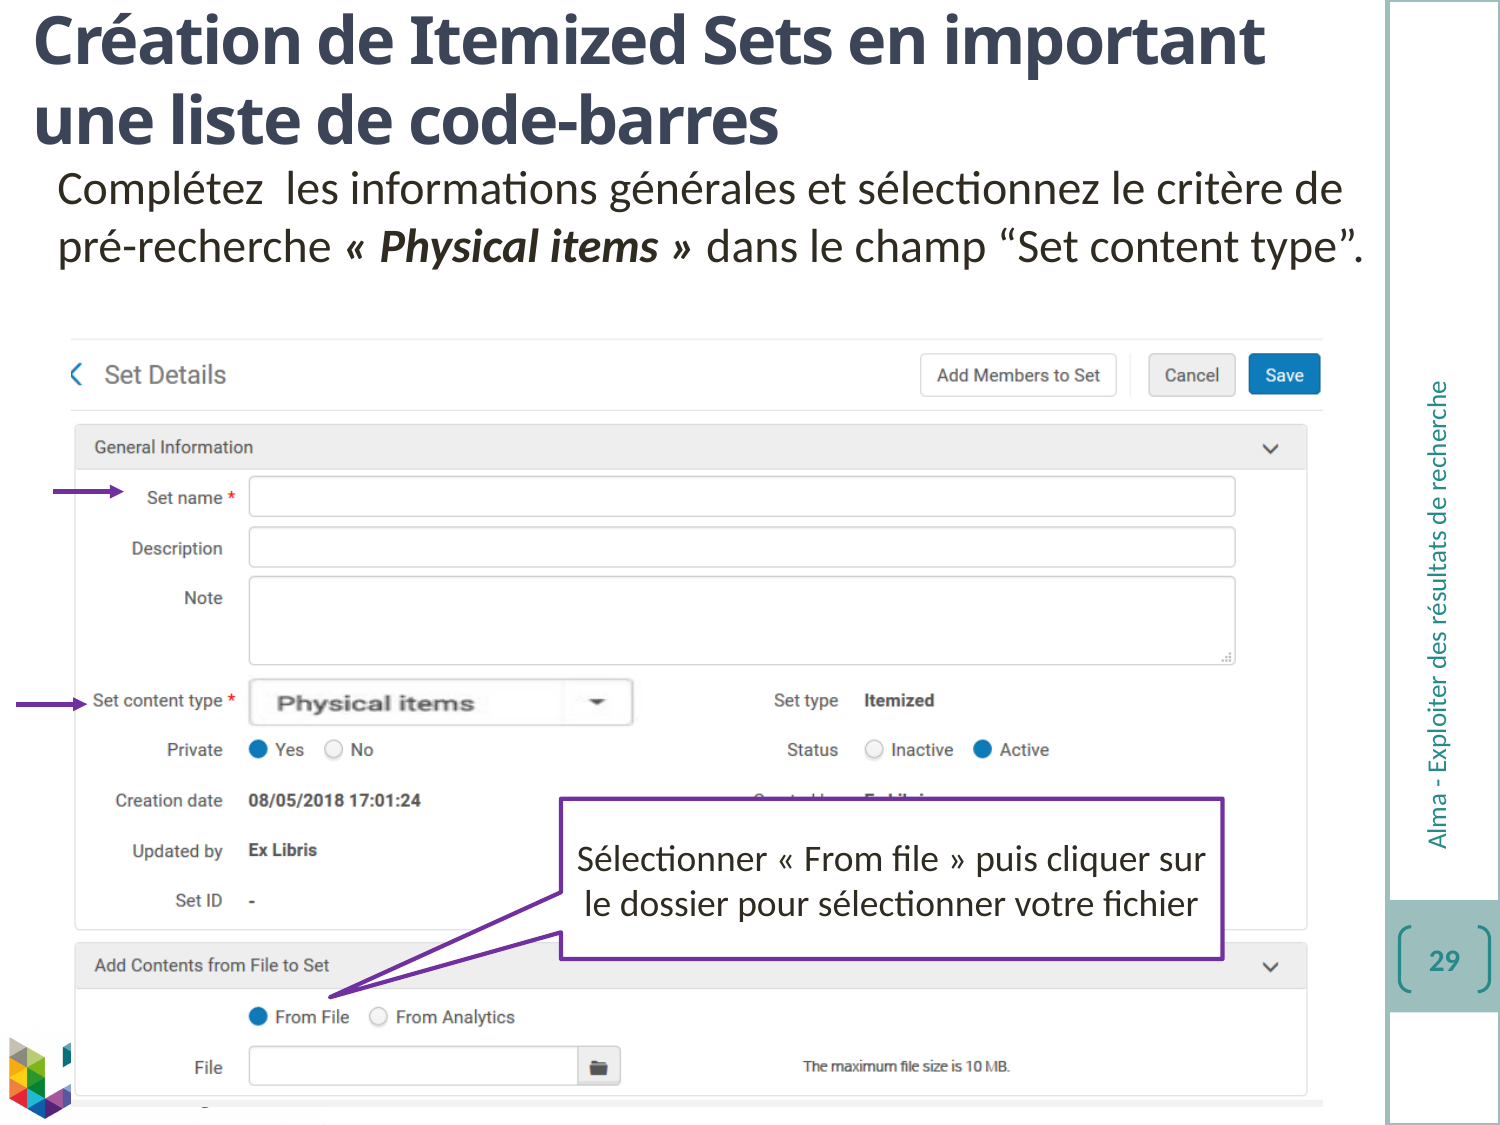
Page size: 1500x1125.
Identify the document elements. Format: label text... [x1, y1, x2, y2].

picture [1, 337, 1323, 1125]
slide_number 29 [1397, 925, 1492, 994]
footer Alma - Exploiter des résultats de recherche [1411, 31, 1472, 865]
list Complétez les informations générales et sélectionnez le critère de pré-recherche « Physical items » dans le champ “Set content type”. [23, 149, 1382, 1012]
text_box Création de Itemized Sets en important une liste de code-barres [17, 7, 1377, 149]
